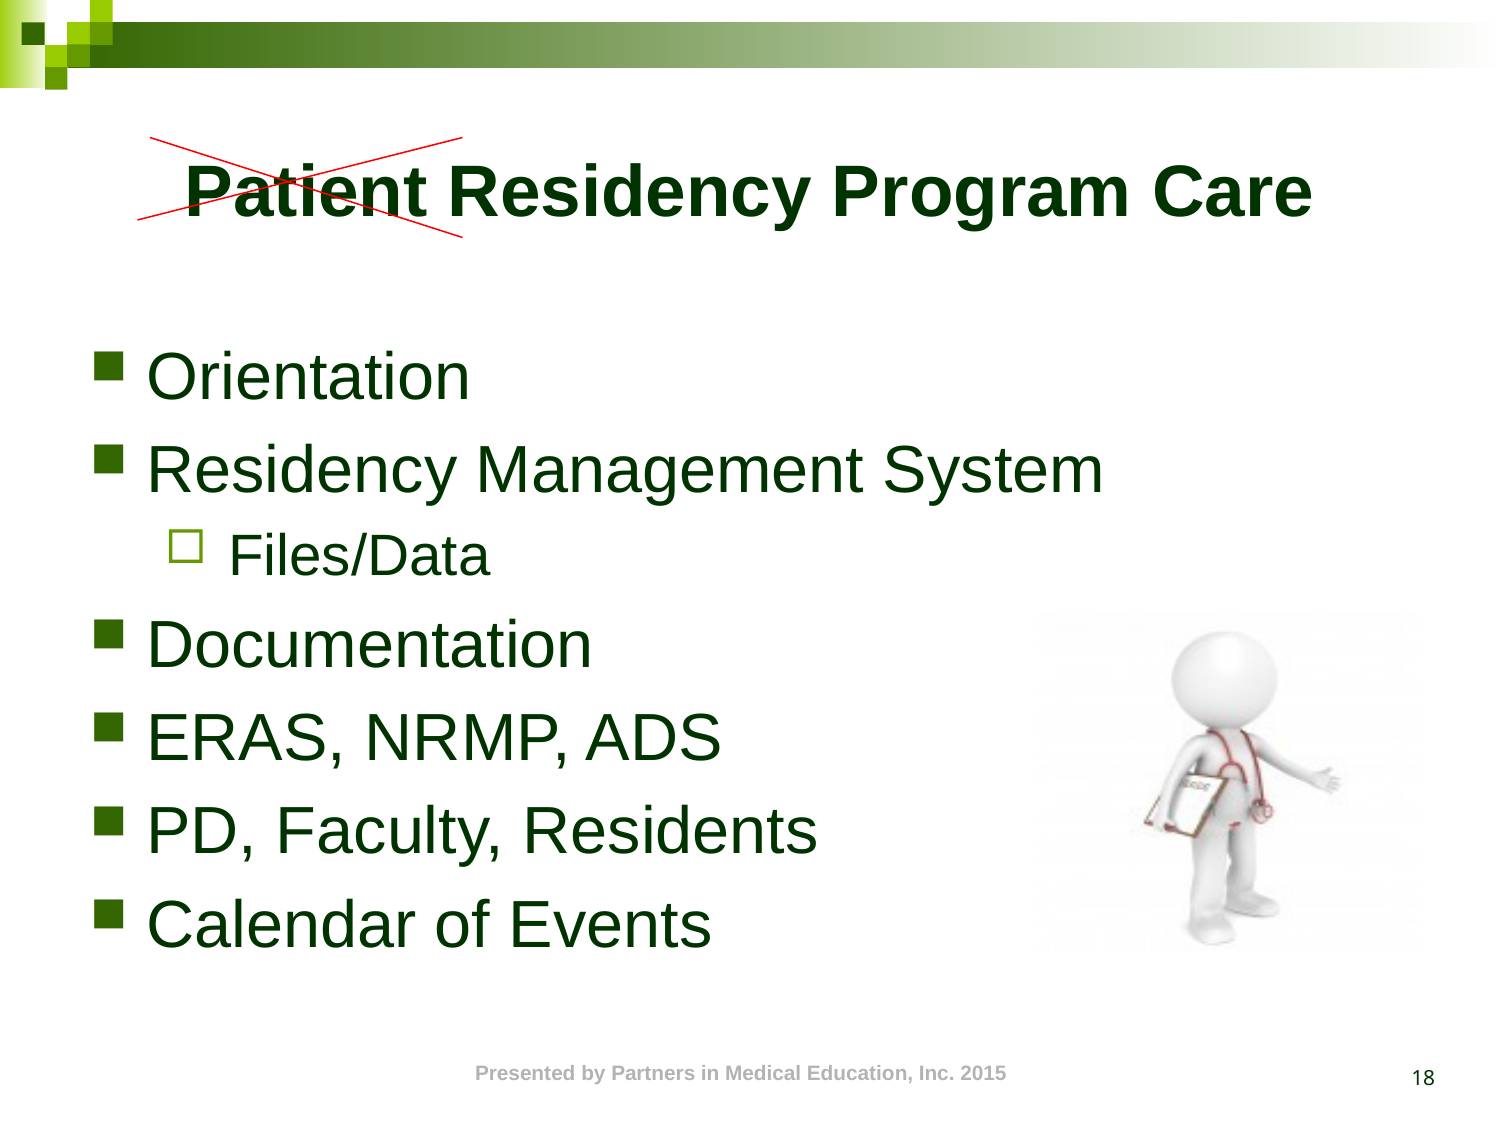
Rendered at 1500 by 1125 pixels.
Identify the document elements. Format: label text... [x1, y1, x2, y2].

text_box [137, 137, 463, 221]
list Orientation Residency Management System Files/Data Documentation ERAS, NRMP, ADS PD, Faculty, Residents Calendar of Events [75, 324, 1425, 988]
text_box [149, 227, 463, 238]
slide_number 18 [1099, 1024, 1451, 1101]
picture [1037, 612, 1422, 952]
title Patient Residency Program Care [75, 75, 1425, 300]
footer Presented by Partners in Medical Education, Inc. 2015 [450, 1050, 1038, 1095]
